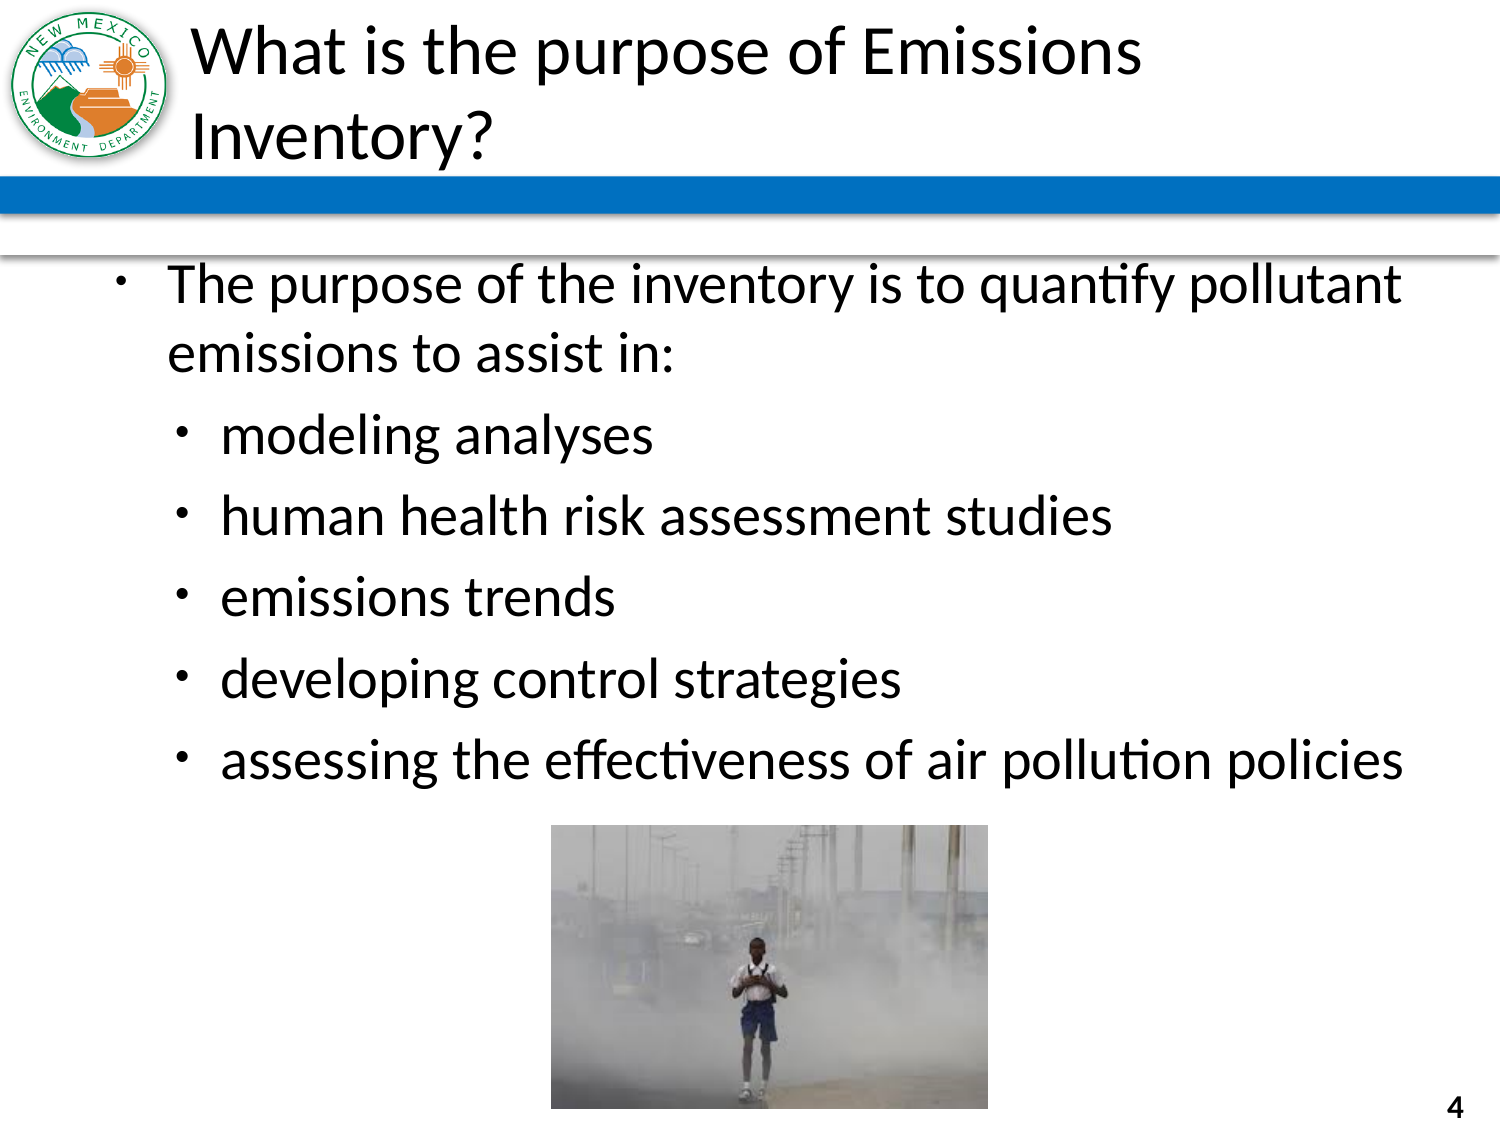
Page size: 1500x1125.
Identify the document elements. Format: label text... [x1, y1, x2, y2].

slide_number 4 [1411, 1084, 1500, 1125]
list The purpose of the inventory is to quantify pollutant emissions to assist in: modeling analyses human health risk assessment studies emissions trends developing control strategies assessing the effectiveness of air pollution policies [100, 237, 1438, 1075]
picture [550, 825, 988, 1109]
picture [7, 8, 170, 161]
title What is the purpose of Emissions Inventory? [175, 87, 1425, 175]
